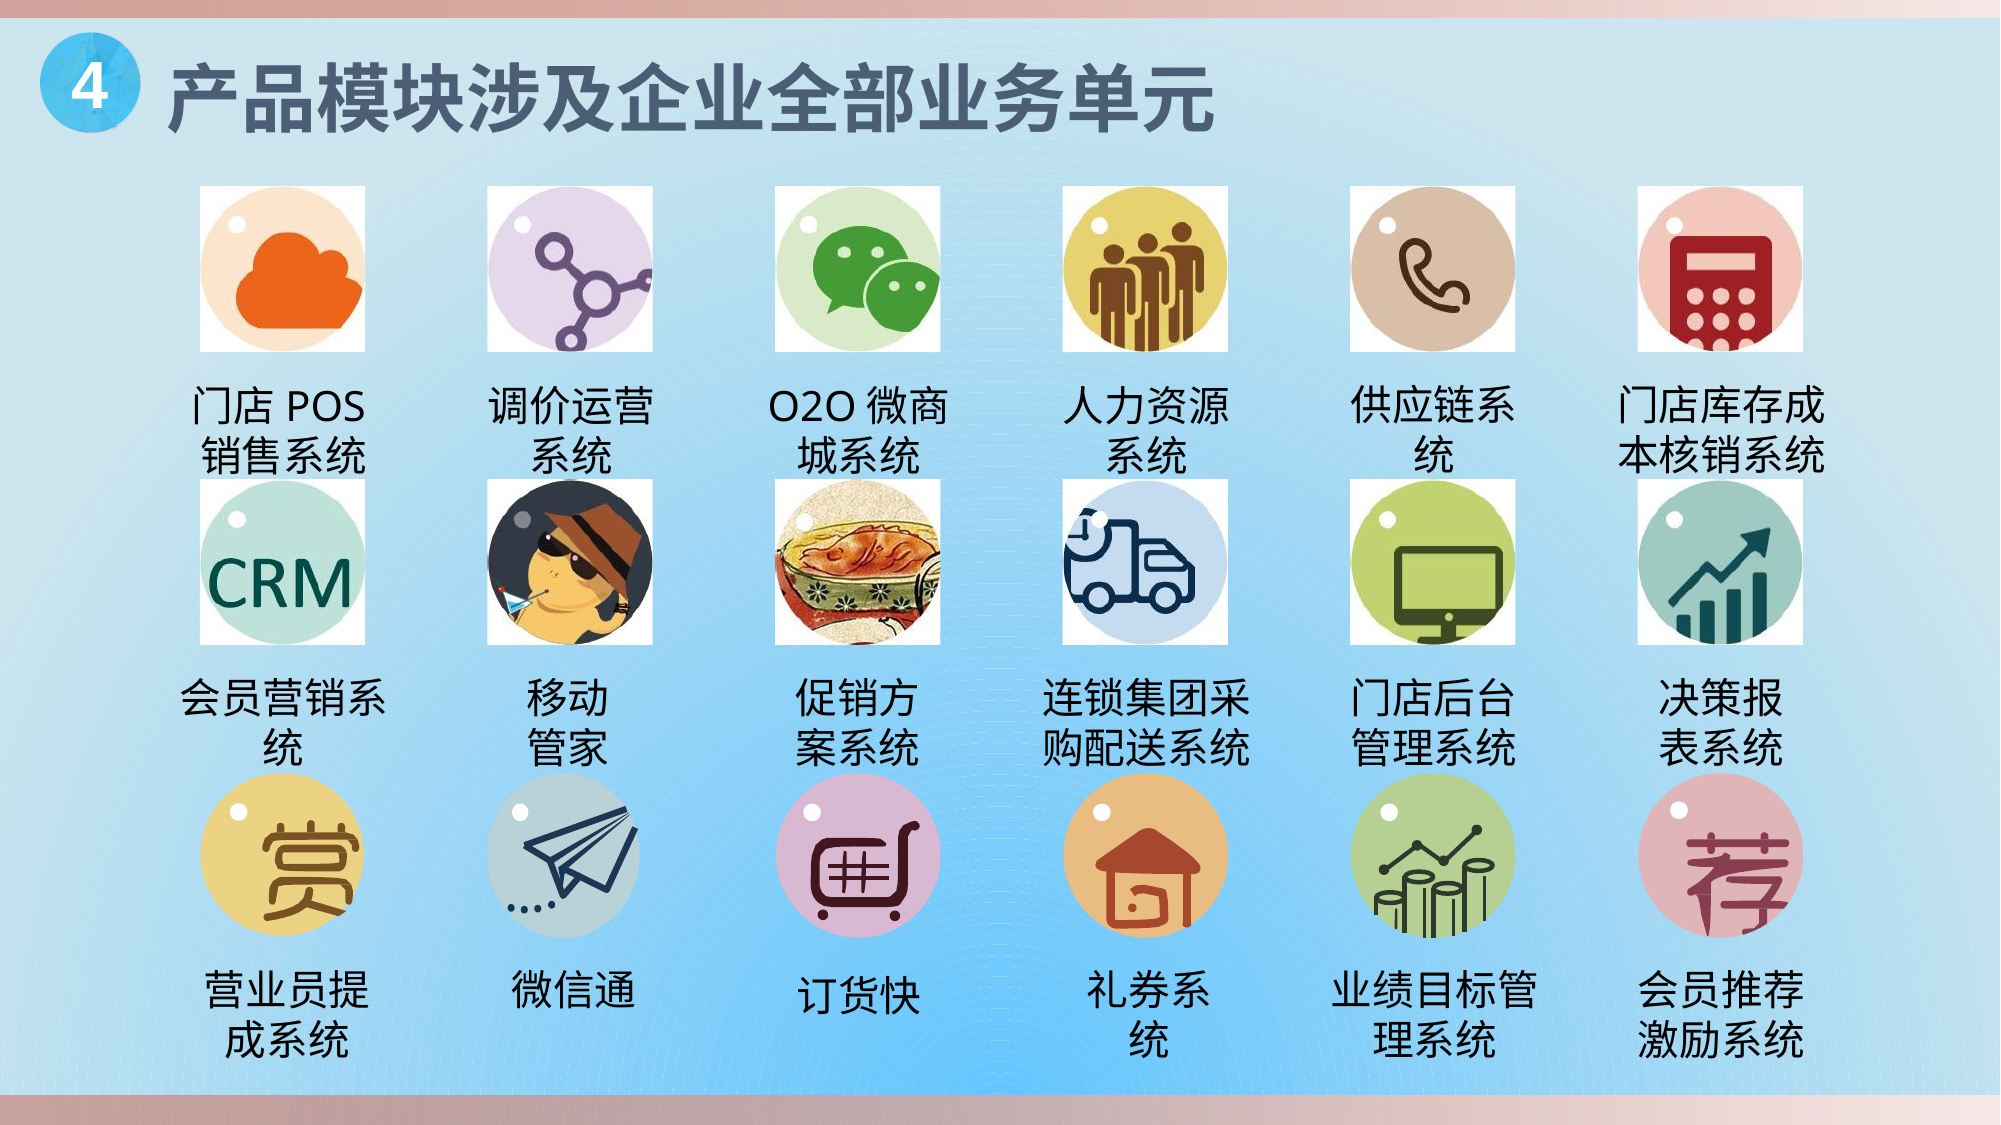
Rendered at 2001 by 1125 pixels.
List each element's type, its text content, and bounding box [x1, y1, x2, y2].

text_box 促销方案系统 [774, 671, 940, 772]
text_box [889, 910, 901, 922]
text_box [200, 773, 364, 936]
text_box [229, 803, 248, 821]
text_box 会员推荐激励系统 [1626, 963, 1815, 1064]
text_box [775, 186, 941, 352]
text_box [775, 773, 941, 938]
text_box [199, 186, 366, 352]
text_box O2O微商城系统 [764, 379, 952, 480]
text_box [274, 844, 348, 872]
text_box 移动管家 [508, 671, 625, 772]
text_box [1350, 773, 1516, 938]
text_box [534, 904, 542, 913]
text_box [199, 480, 366, 645]
text_box 订货快 [774, 970, 942, 1021]
text_box [1380, 803, 1399, 822]
text_box [1350, 479, 1516, 645]
text_box [1389, 833, 1473, 869]
text_box [1405, 871, 1434, 883]
text_box [512, 803, 529, 822]
text_box [1378, 864, 1390, 875]
text_box [1411, 840, 1423, 851]
text_box [262, 820, 360, 852]
text_box [1637, 186, 1803, 352]
text_box 供应链系统 [1339, 378, 1527, 479]
text_box [1465, 860, 1493, 871]
text_box [1438, 855, 1449, 867]
text_box [1394, 908, 1398, 930]
text_box [1062, 480, 1228, 645]
text_box [1670, 801, 1688, 820]
text_box 礼券系统 [1083, 963, 1213, 1064]
text_box 会员营销系统 [174, 671, 391, 772]
text_box [1434, 882, 1462, 894]
text_box 调价运营系统 [476, 379, 665, 480]
text_box [842, 851, 847, 894]
text_box [1686, 832, 1790, 854]
text_box [1092, 803, 1111, 822]
text_box [548, 900, 556, 909]
text_box [487, 773, 640, 938]
text_box [507, 904, 515, 912]
text_box [775, 480, 941, 645]
text_box [1687, 852, 1789, 937]
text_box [39, 31, 2000, 151]
text_box [1350, 186, 1516, 352]
text_box [1062, 186, 1228, 352]
text_box [803, 803, 821, 822]
text_box [1182, 920, 1192, 928]
text_box [1638, 773, 1803, 938]
text_box [1377, 892, 1405, 903]
text_box [1471, 824, 1483, 836]
text_box [1063, 773, 1228, 938]
text_box [1100, 833, 1196, 869]
text_box [1637, 479, 1803, 645]
text_box [1110, 868, 1165, 925]
text_box [558, 865, 566, 887]
text_box 营业员提成系统 [197, 963, 375, 1064]
text_box [550, 812, 629, 864]
text_box 连锁集团采购配送系统 [1028, 671, 1263, 772]
text_box [487, 480, 653, 645]
text_box 业绩目标管理系统 [1317, 963, 1551, 1064]
text_box 门店后台管理系统 [1339, 671, 1527, 772]
text_box [1128, 903, 1137, 912]
text_box [487, 186, 653, 352]
text_box 微信通 [496, 963, 650, 1014]
text_box [561, 814, 630, 869]
text_box 门店POS销售系统 [182, 379, 383, 480]
text_box 人力资源系统 [1051, 379, 1240, 480]
text_box [268, 876, 353, 905]
text_box [524, 827, 636, 896]
text_box [810, 821, 920, 908]
text_box [817, 909, 829, 921]
text_box 门店库存成本核销系统 [1603, 378, 1838, 479]
text_box [861, 851, 866, 894]
text_box [520, 905, 528, 914]
text_box 决策报表系统 [1649, 671, 1792, 772]
text_box [263, 887, 347, 921]
